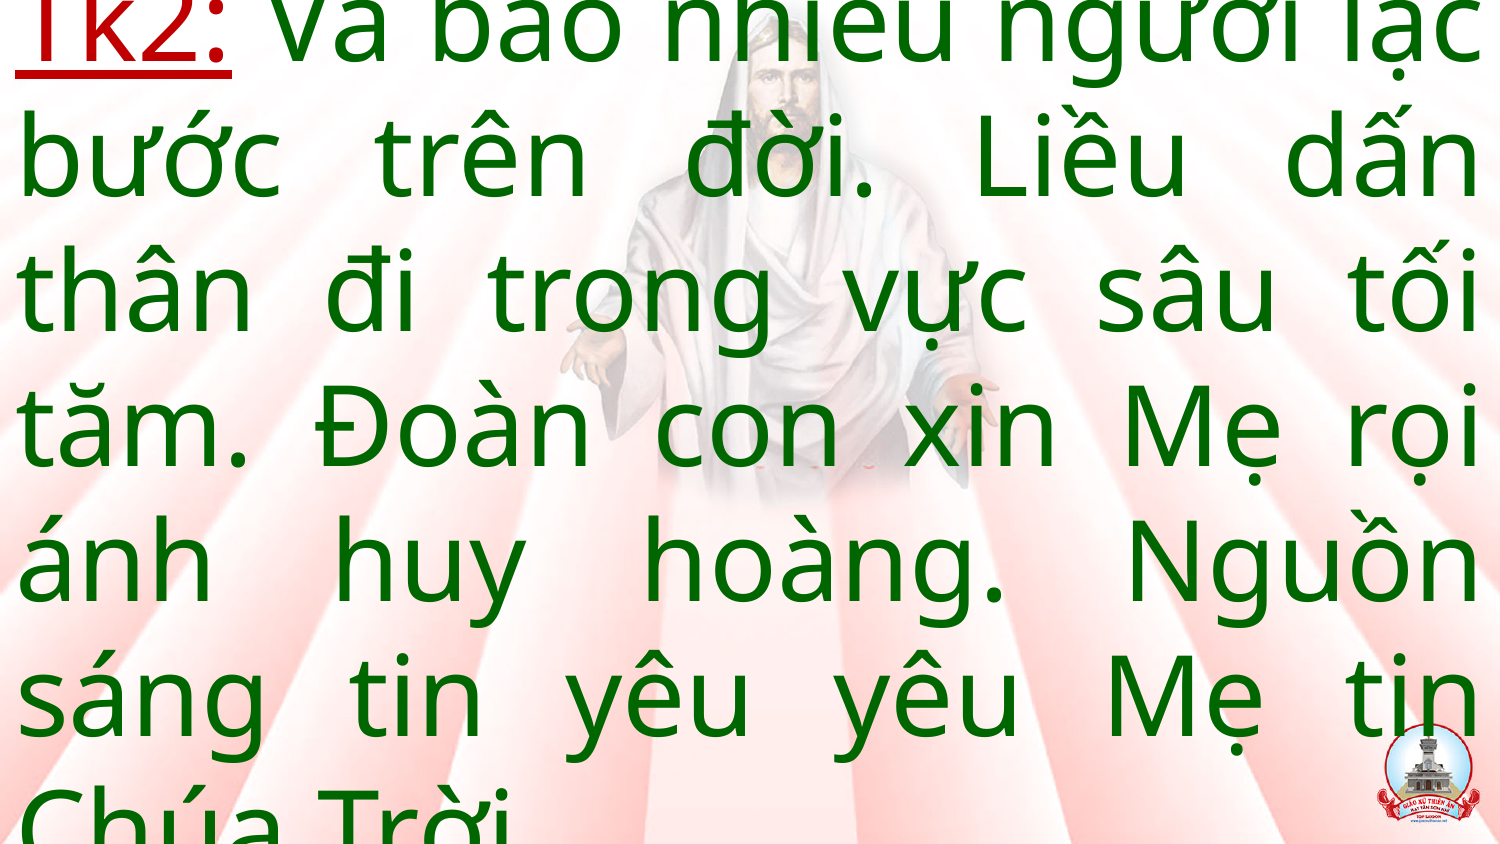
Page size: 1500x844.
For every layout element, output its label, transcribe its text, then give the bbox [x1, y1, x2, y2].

title Tk2: Và bao nhiêu người lạc bước trên đời. Liều dấn thân đi trong vực sâu tối tăm. Đoàn con xin Mẹ rọi ánh huy hoàng. Nguồn sáng tin yêu yêu Mẹ tin Chúa Trời. [0, 0, 1500, 844]
